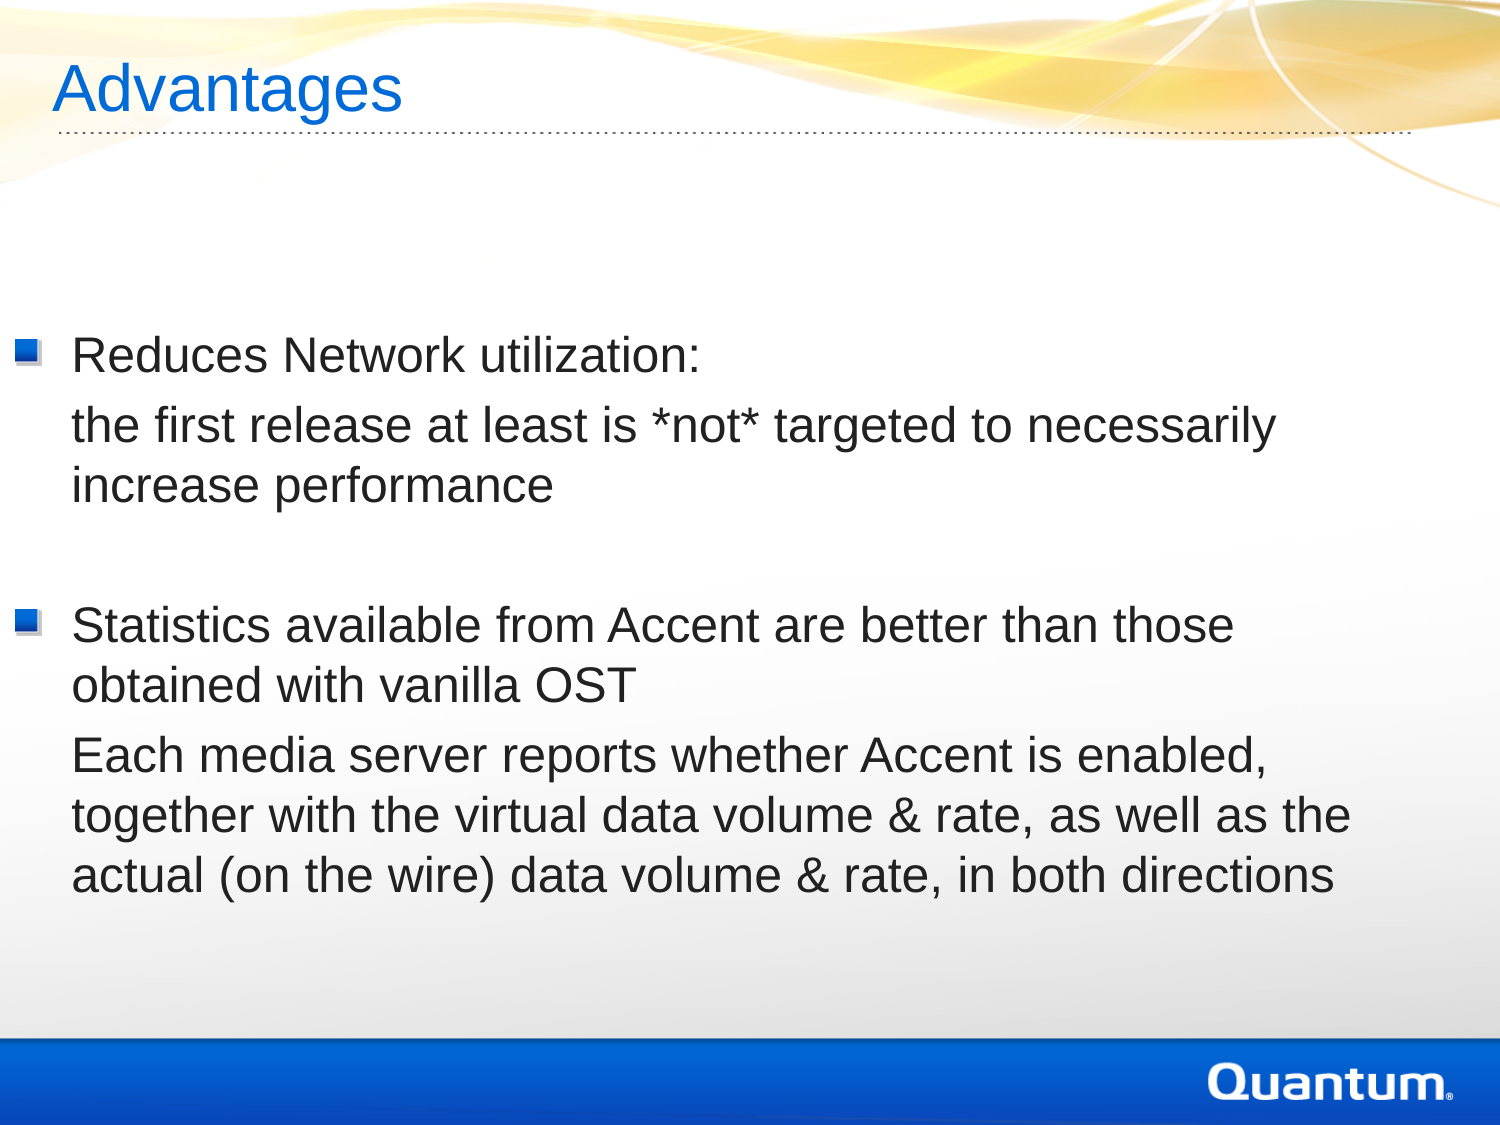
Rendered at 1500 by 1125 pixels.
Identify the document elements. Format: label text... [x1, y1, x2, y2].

picture [7, 125, 1488, 142]
picture [15, 339, 42, 366]
list Reduces Network utilization: the first release at least is *not* targeted to necessarily increase performance Statistics available from Accent are better than those obtained with vanilla OST Each media server reports whether Accent is enabled, together with the virtual data volume & rate, as well as the actual (on the wire) data volume & rate, in both directions [0, 174, 1438, 938]
title Advantages [37, 32, 1463, 138]
picture [15, 609, 42, 636]
